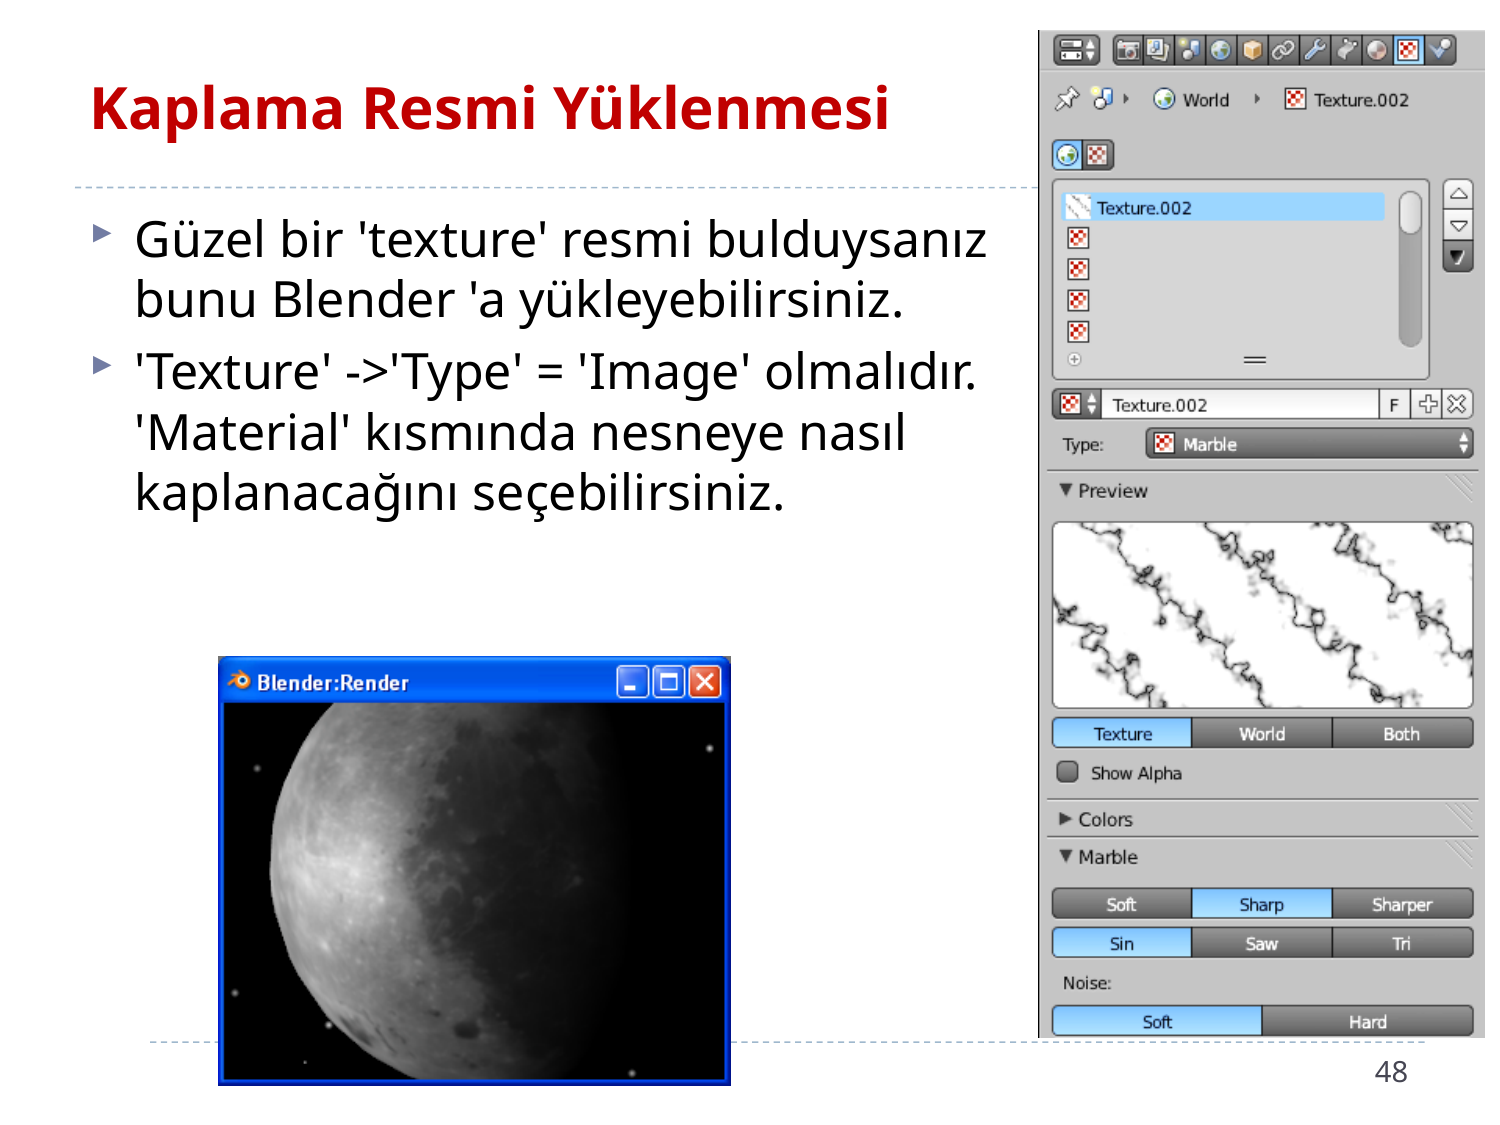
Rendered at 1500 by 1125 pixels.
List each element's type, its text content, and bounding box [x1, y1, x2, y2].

list Güzel bir 'texture' resmi bulduysanız bunu Blender 'a yükleyebilirsiniz. 'Texture' ->'Type' = 'Image' olmalıdır. 'Material' kısmında nesneye nasıl kaplanacağını seçebilirsiniz. [75, 200, 1031, 1010]
slide_number 48 [1074, 1050, 1424, 1106]
picture [218, 656, 732, 1086]
title Kaplama Resmi Yüklenmesi [75, 24, 1425, 188]
picture [1037, 30, 1486, 1038]
